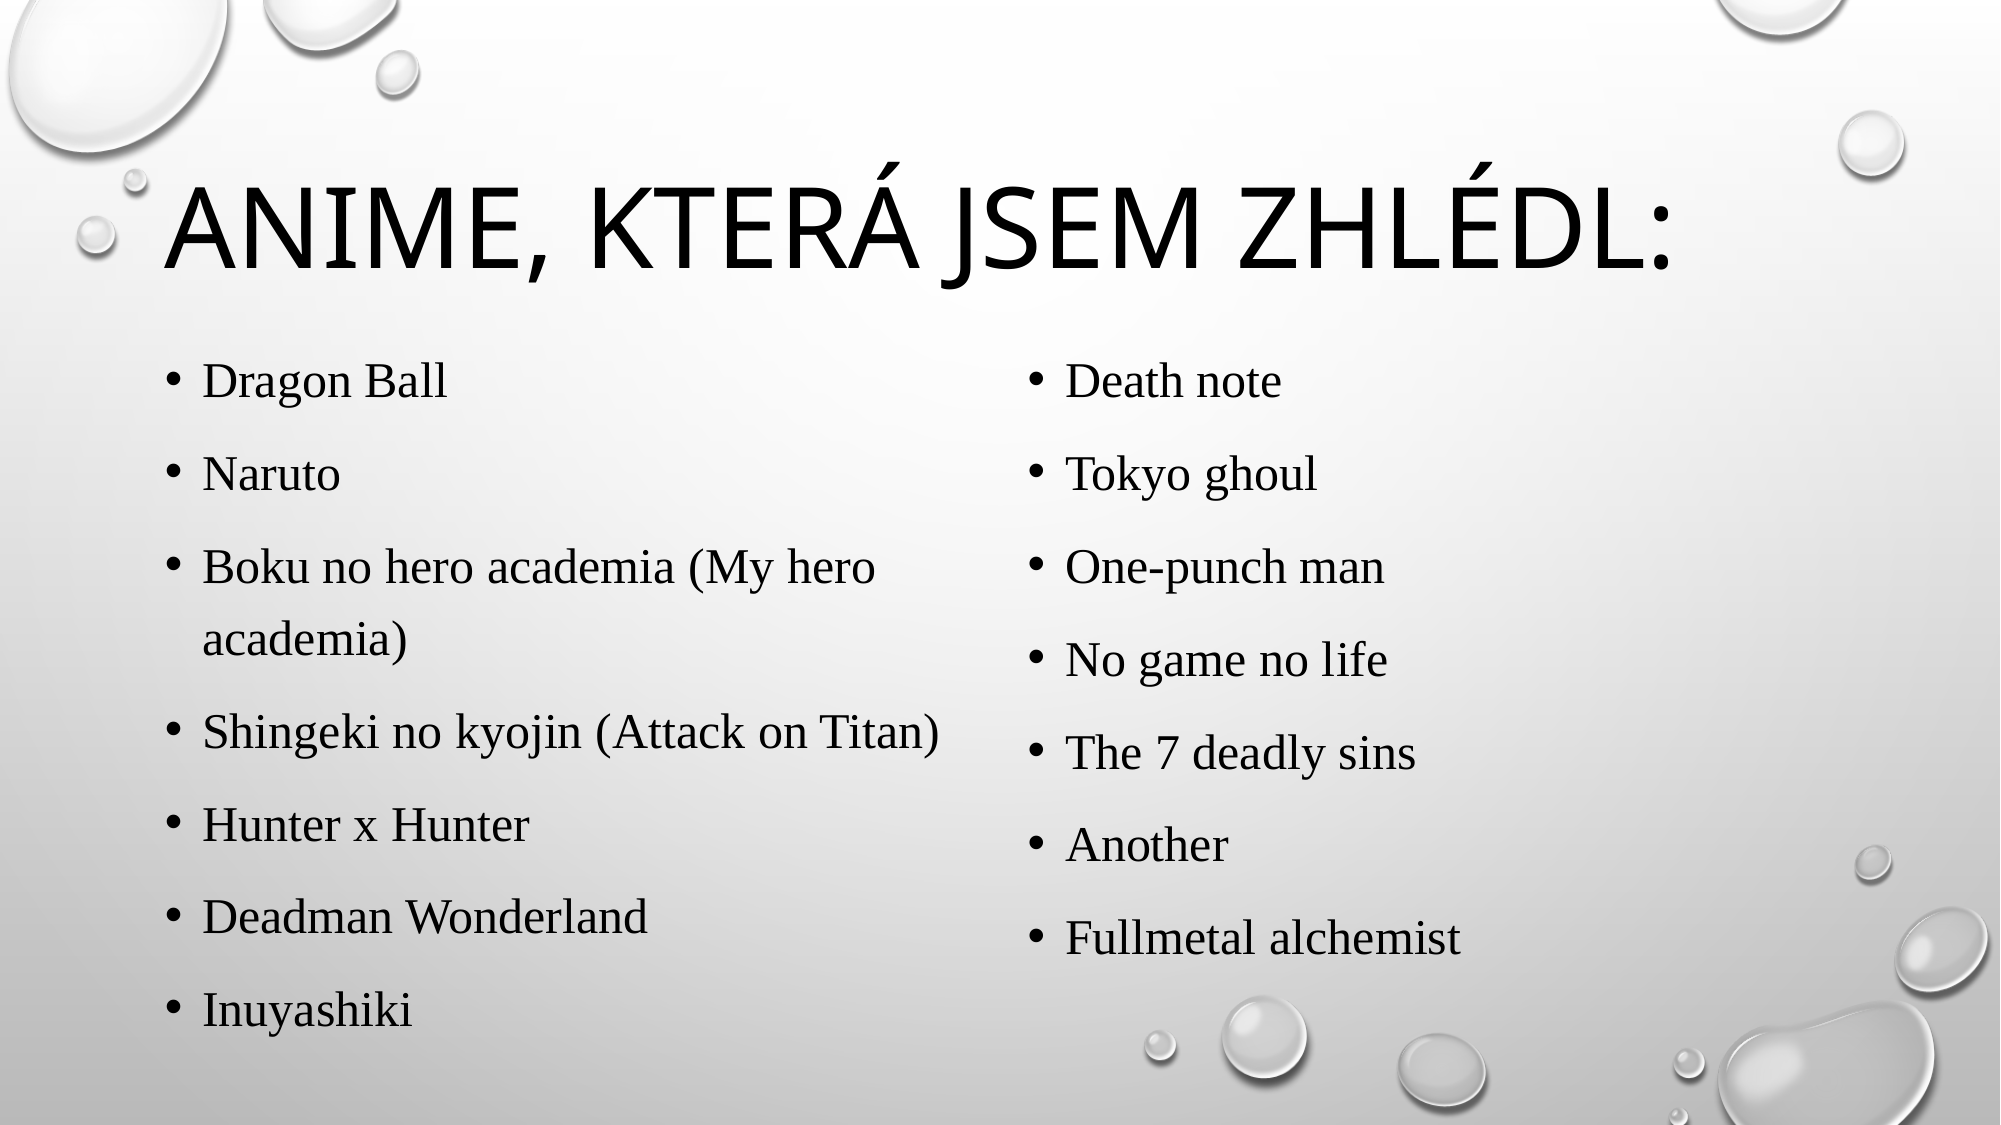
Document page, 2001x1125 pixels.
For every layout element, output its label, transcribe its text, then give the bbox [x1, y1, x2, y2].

title Anime, která jsem zhlédl: [149, 101, 1851, 364]
list Death note Tokyo ghoul One-punch man No game no life The 7 deadly sins Another Fullmetal alchemist [1012, 328, 1850, 1060]
list Dragon Ball Naruto Boku no hero academia (My hero academia) Shingeki no kyojin (Attack on Titan) Hunter x Hunter Deadman Wonderland Inuyashiki [149, 328, 988, 1044]
picture [0, 0, 2000, 1125]
